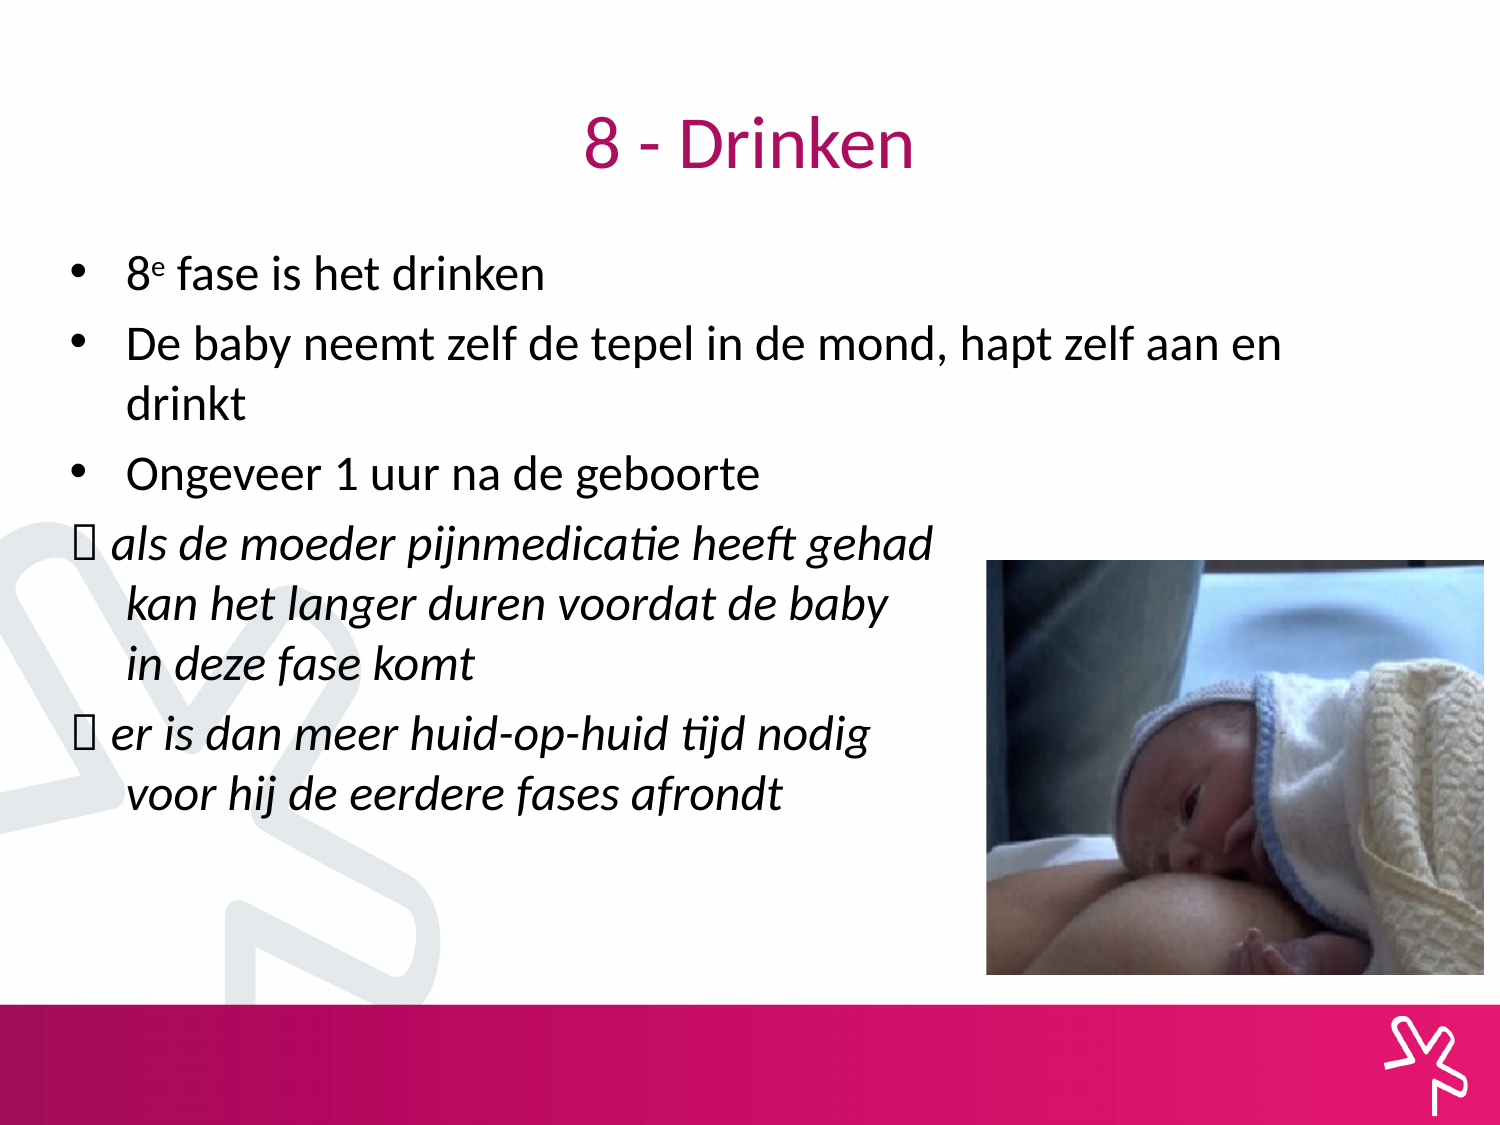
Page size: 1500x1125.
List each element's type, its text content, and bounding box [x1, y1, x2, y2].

title 8 - Drinken [75, 45, 1425, 233]
picture [0, 0, 1500, 1125]
list 8e fase is het drinken De baby neemt zelf de tepel in de mond, hapt zelf aan en drinkt Ongeveer 1 uur na de geboorte  als de moeder pijnmedicatie heeft gehad kan het langer duren voordat de baby in deze fase komt  er is dan meer huid-op-huid tijd nodig voor hij de eerdere fases afrondt [54, 233, 1375, 976]
